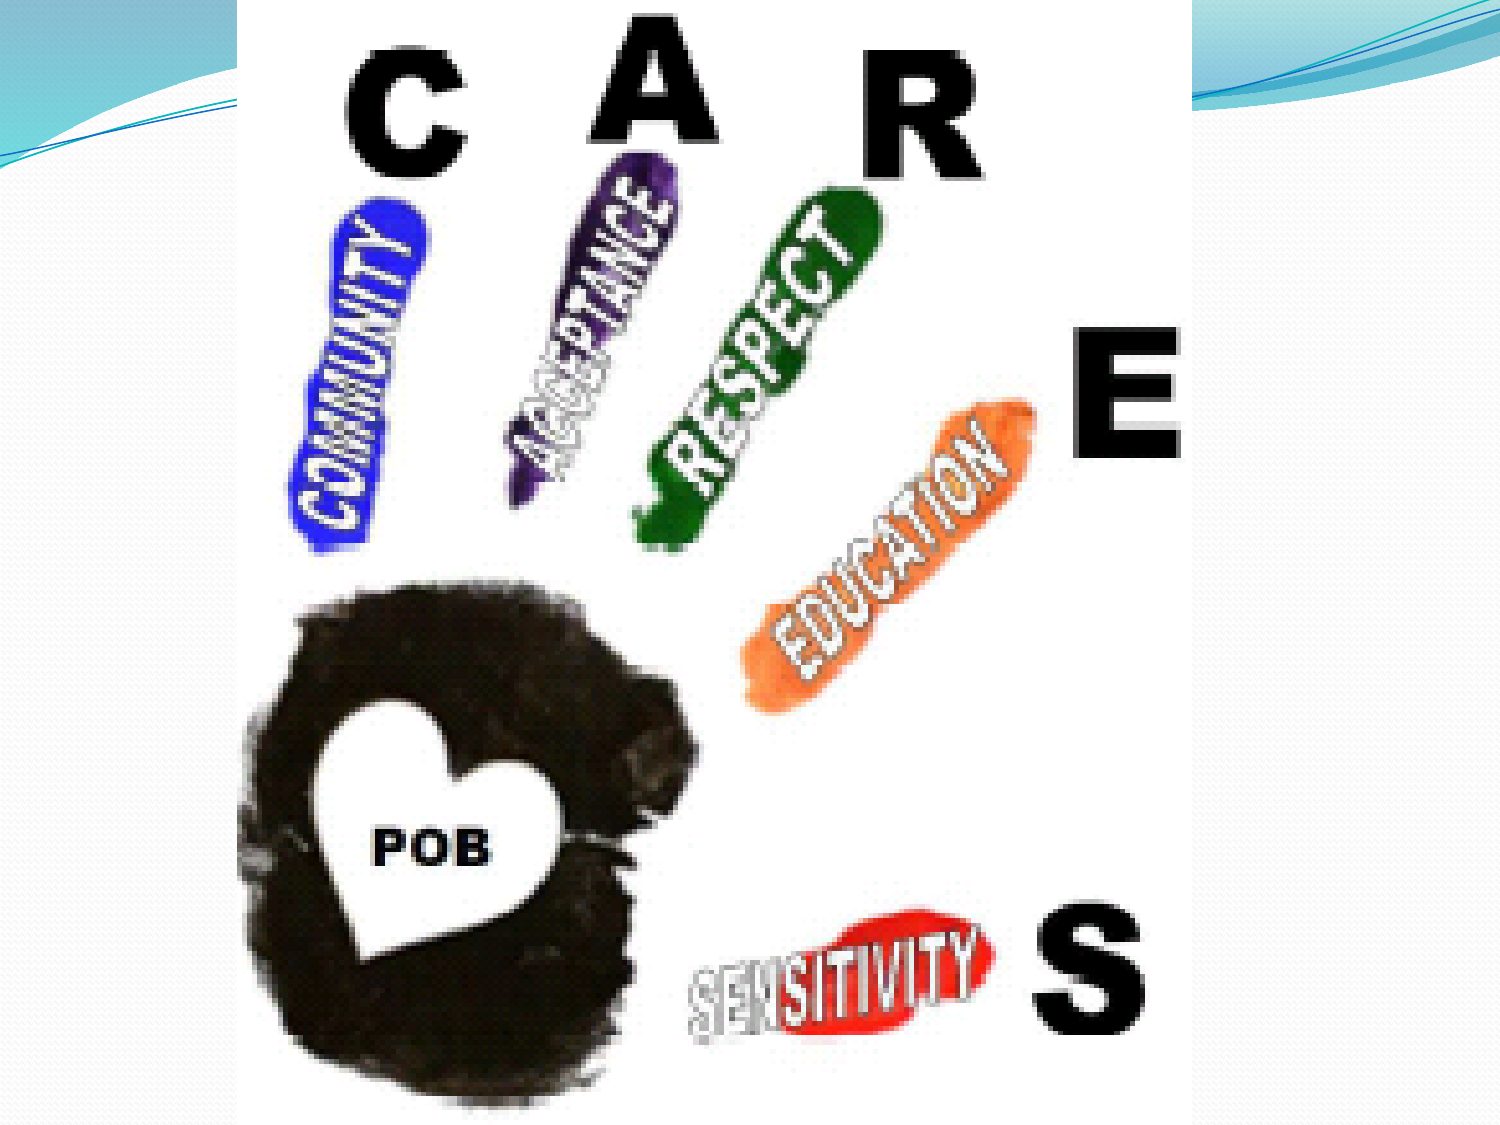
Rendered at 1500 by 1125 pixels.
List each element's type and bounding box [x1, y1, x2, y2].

picture [237, 0, 1192, 1125]
